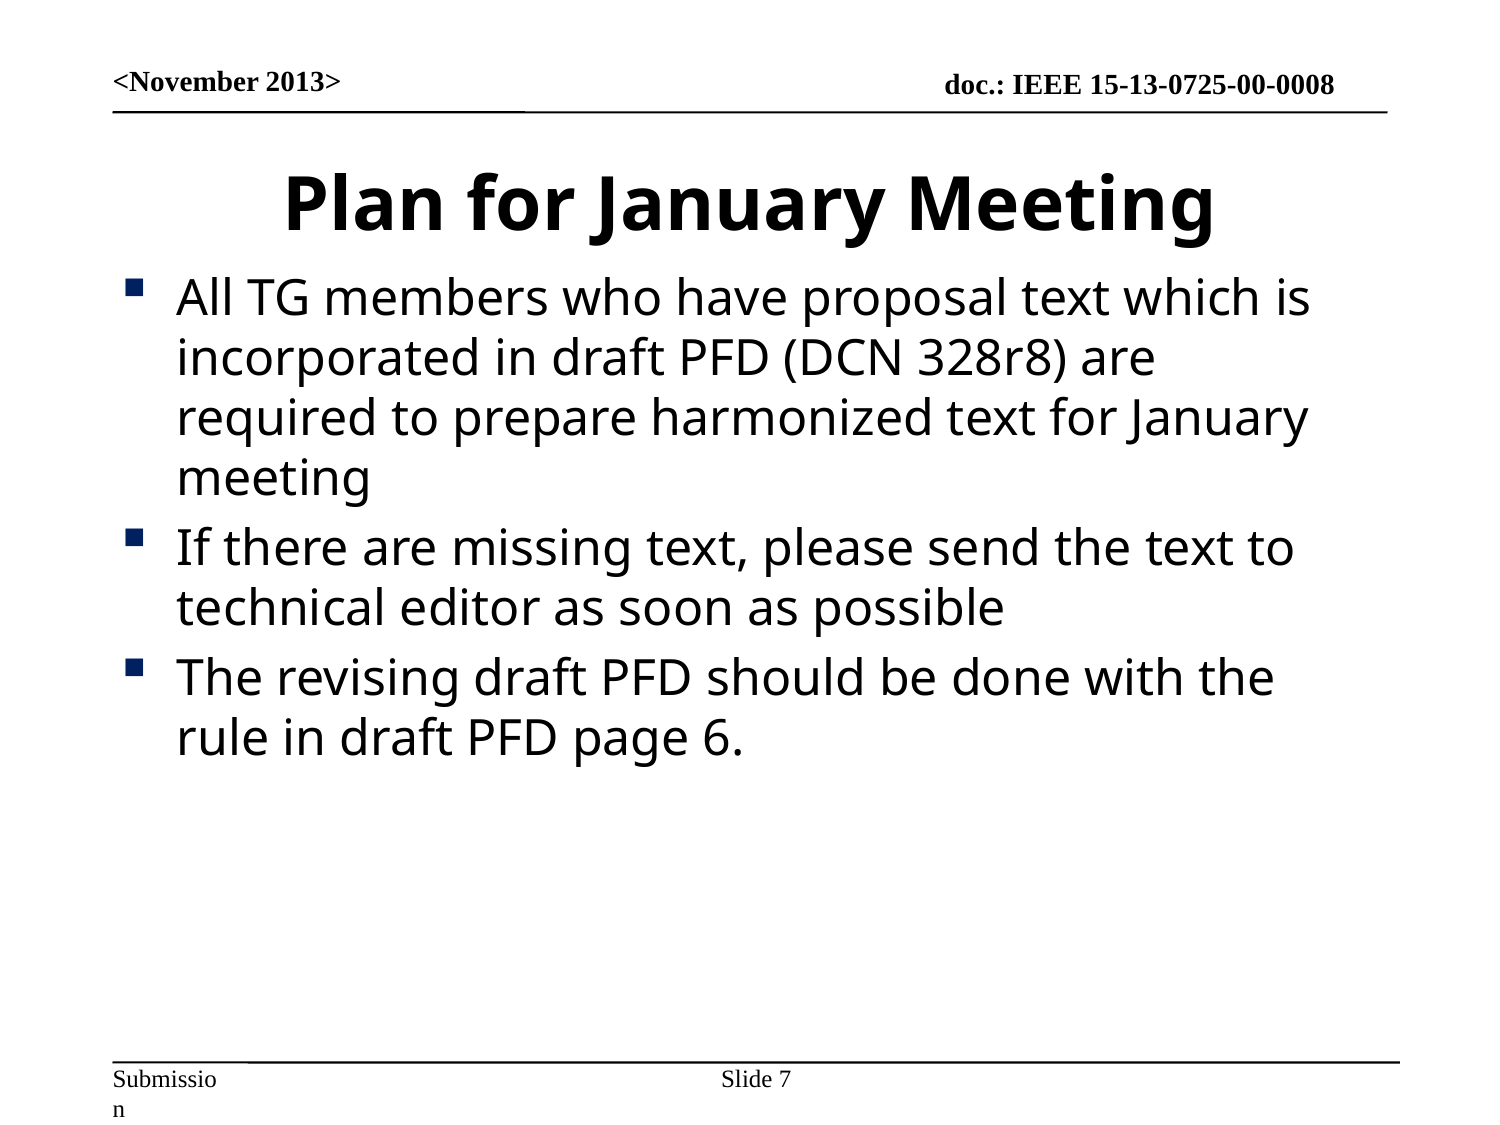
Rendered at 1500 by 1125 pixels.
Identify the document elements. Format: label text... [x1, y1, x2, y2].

slide_number Slide 7 [712, 1061, 800, 1093]
list All TG members who have proposal text which is incorporated in draft PFD (DCN 328r8) are required to prepare harmonized text for January meeting If there are missing text, please send the text to technical editor as soon as possible The revising draft PFD should be done with the rule in draft PFD page 6. [105, 257, 1381, 1038]
title Plan for January Meeting [112, 112, 1388, 288]
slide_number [112, 61, 376, 98]
